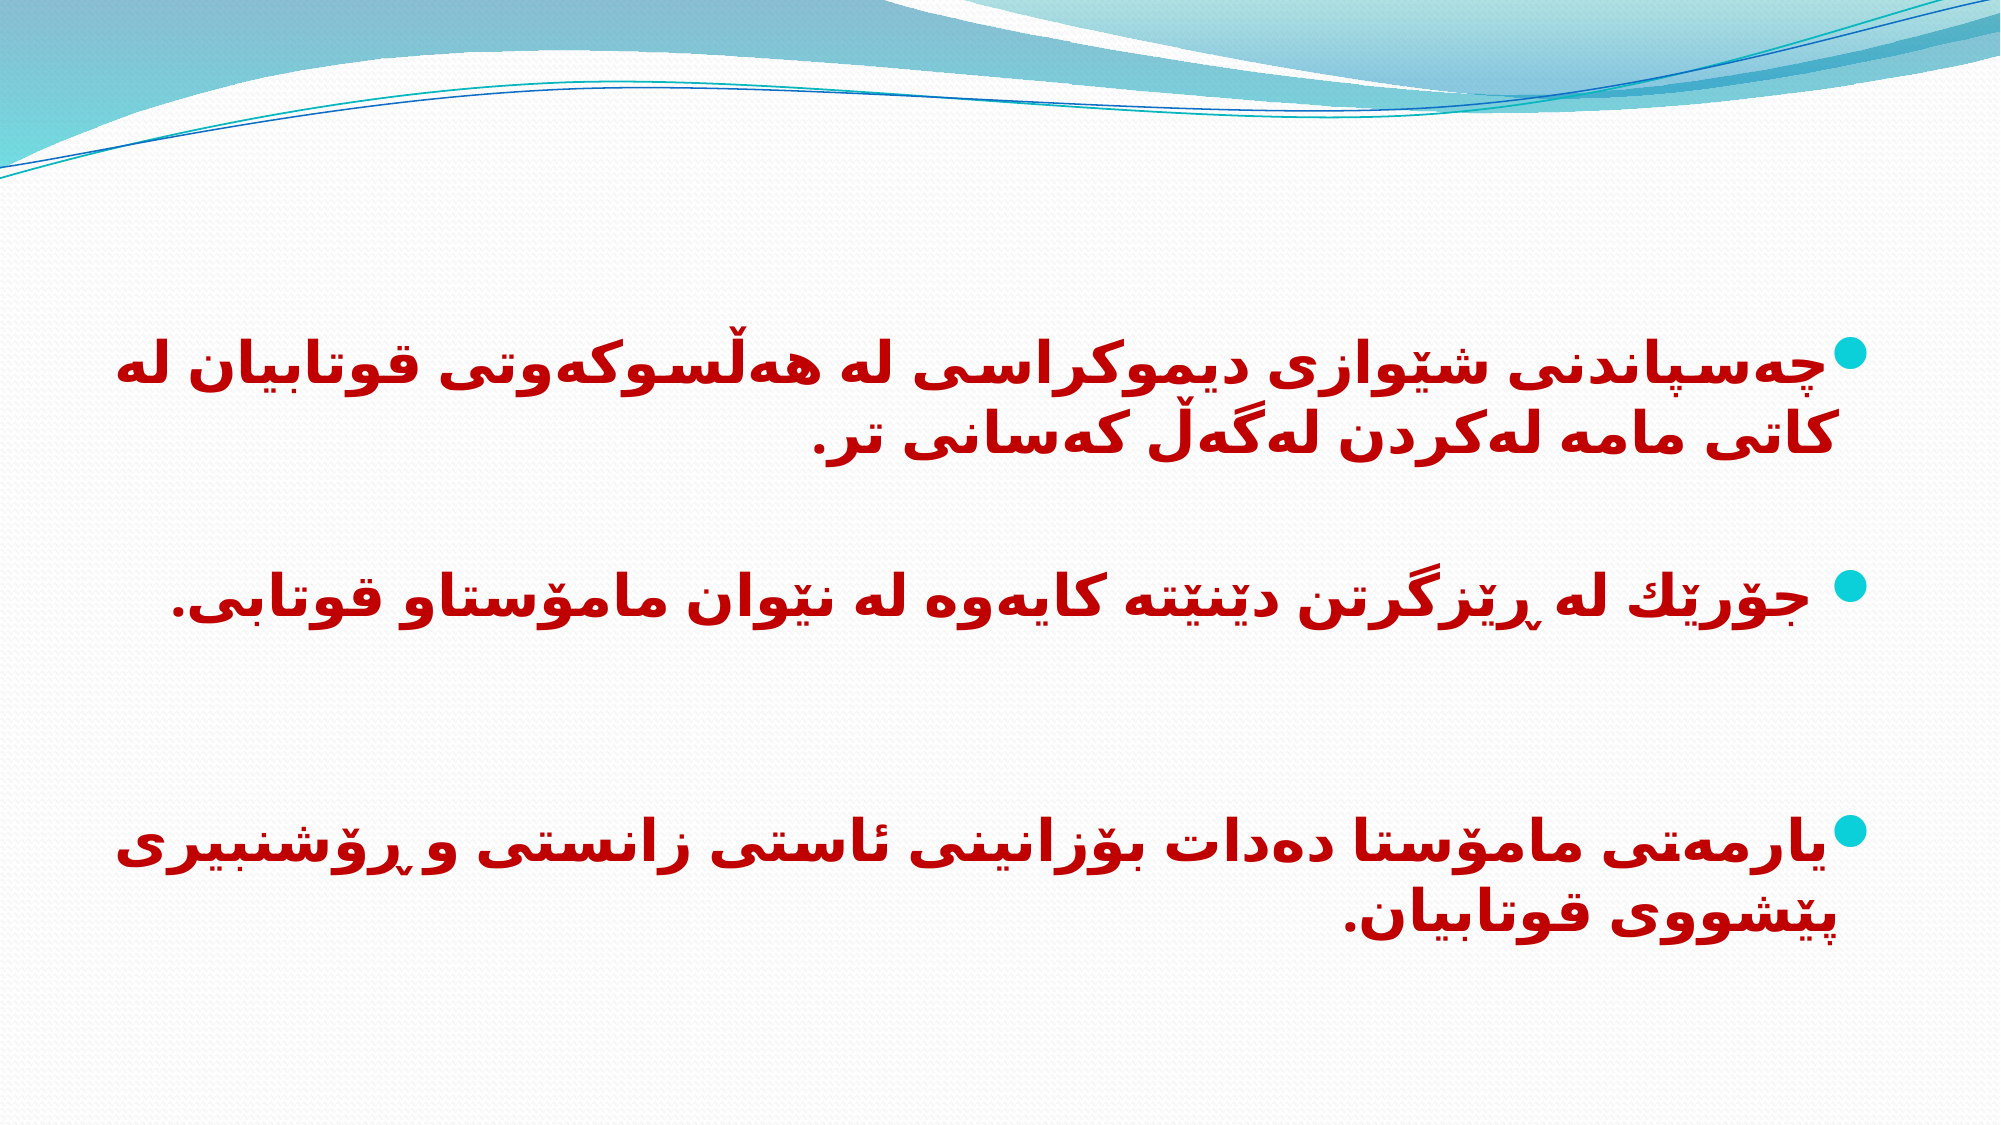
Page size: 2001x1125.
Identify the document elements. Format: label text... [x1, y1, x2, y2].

list چه‌سپاندنی شێوازی دیموكراسی له‌ هه‌ڵسوكه‌وتی قوتابیان له‌ كاتی مامه‌ له‌كردن له‌گه‌ڵ كه‌سانی تر. جۆرێك له‌ ڕێزگرتن دێنێته‌ كایه‌وه‌ له‌ نێوان مامۆستاو قوتابی. یارمه‌تی مامۆستا ده‌دات بۆزانینی ئاستی زانستی و ڕۆشنبیری پێشووی قوتابیان. [99, 317, 1900, 1038]
